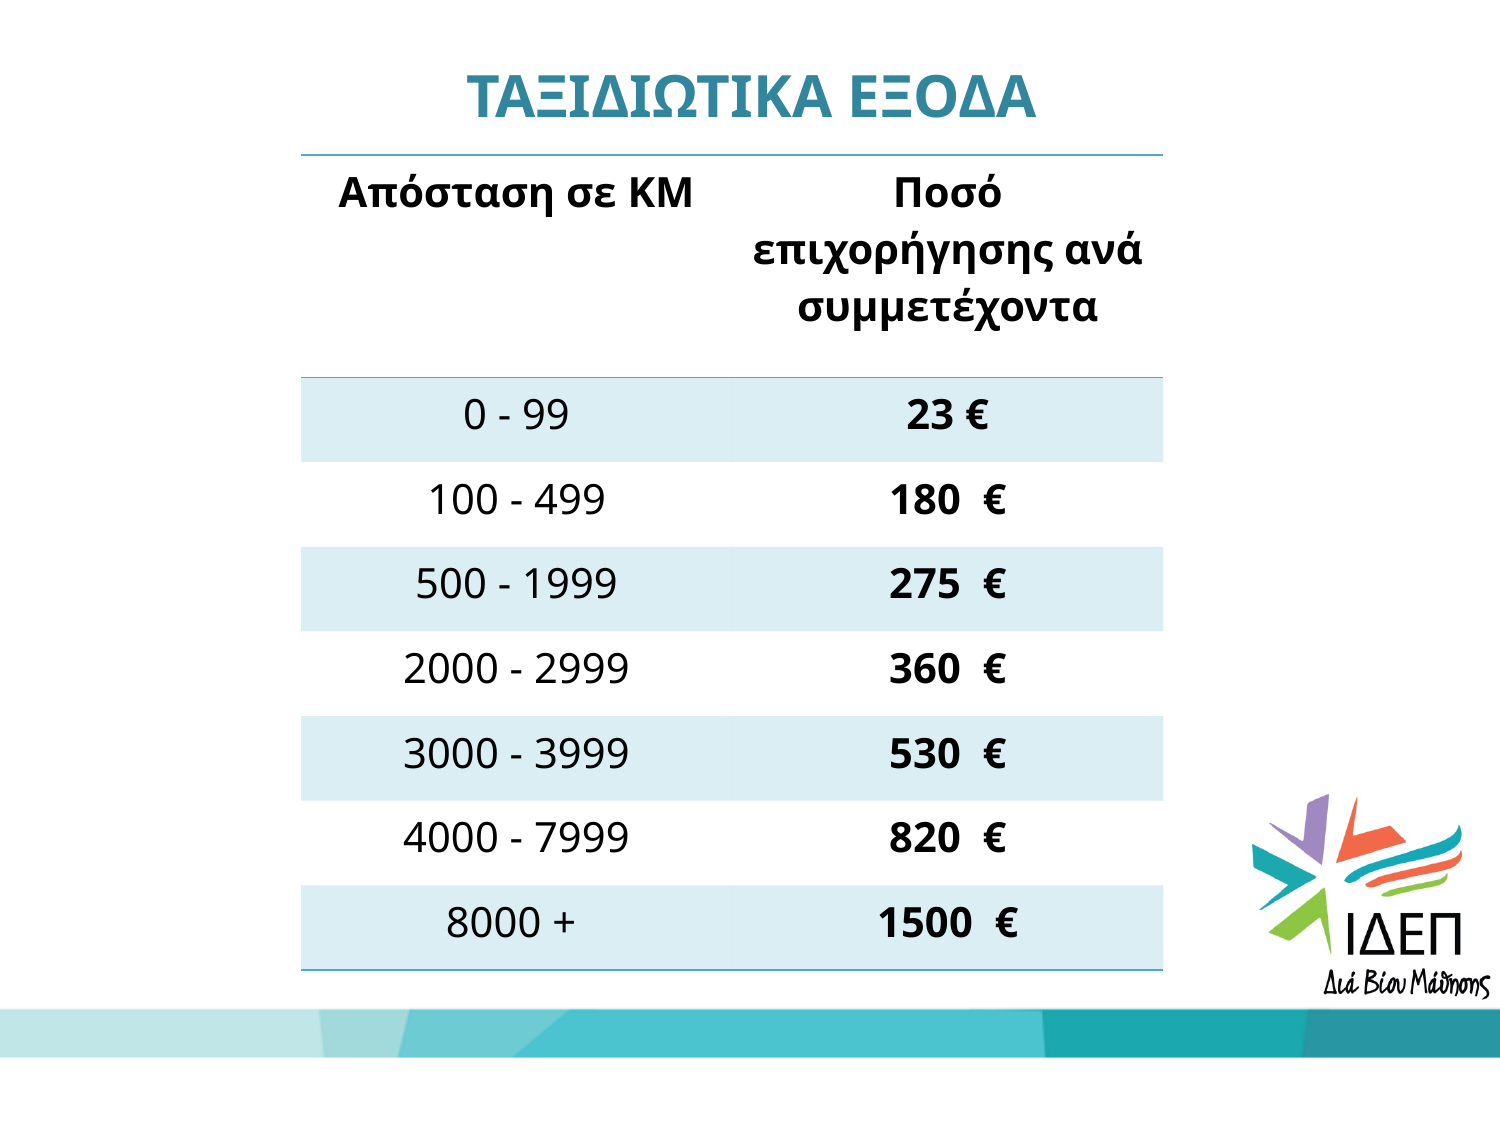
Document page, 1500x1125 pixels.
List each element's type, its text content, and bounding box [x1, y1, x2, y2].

table_cell 100 - 499 [301, 462, 732, 547]
table_cell 275 € [732, 547, 1163, 631]
picture [0, 788, 1500, 1062]
table_cell 2000 - 2999 [301, 631, 732, 716]
table_cell 360 € [732, 631, 1163, 716]
table_cell 1500 € [732, 885, 1163, 969]
table_cell 3000 - 3999 [301, 716, 732, 801]
table_cell 180 € [732, 462, 1163, 547]
table_cell 530 € [732, 716, 1163, 801]
table_cell 0 - 99 [301, 378, 732, 462]
table_cell 820 € [732, 801, 1163, 885]
table_cell 23 € [732, 378, 1163, 462]
table_cell 4000 - 7999 [301, 801, 732, 885]
table_header Απόσταση σε KM [301, 156, 732, 377]
table_cell 8000 + [301, 885, 732, 969]
table_cell 500 - 1999 [301, 547, 732, 631]
table_header Ποσό επιχορήγησης ανά συμμετέχοντα [732, 156, 1163, 377]
title ΤΑΞΙΔΙΩΤΙΚΑ ΕΞΟΔΑ [76, 0, 1427, 188]
